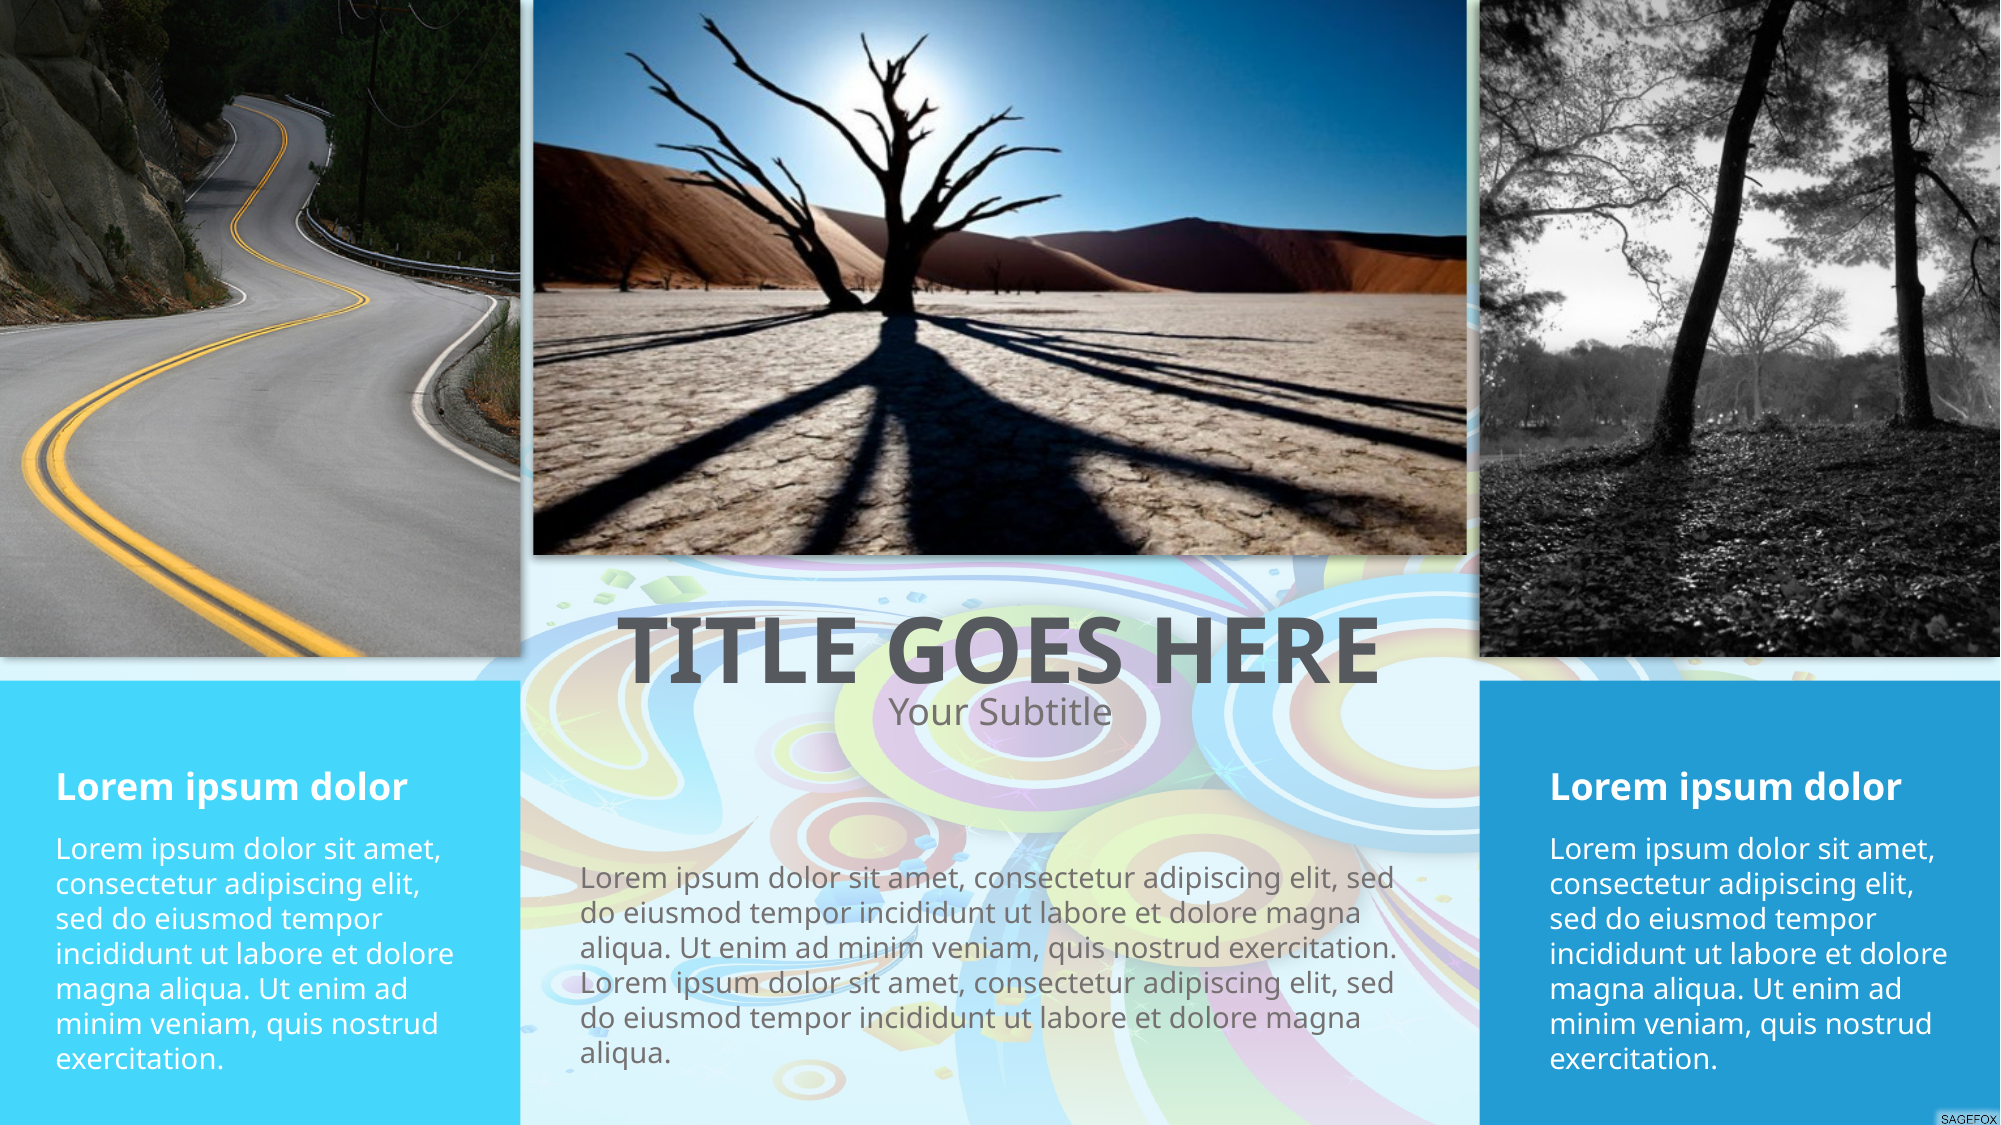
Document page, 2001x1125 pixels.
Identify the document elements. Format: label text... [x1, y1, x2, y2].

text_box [40, 755, 480, 1051]
text_box [1479, 0, 2000, 657]
text_box [0, 680, 521, 1125]
text_box Lorem ipsum dolor sit amet, consectetur adipiscing elit, sed do eiusmod tempor incididunt ut labore et dolore magna aliqua. Ut enim ad minim veniam, quis nostrud exercitation. Lorem ipsum dolor sit amet, consectetur adipiscing elit, sed do eiusmod tempor incididunt ut labore et dolore magna aliqua. [565, 852, 1452, 1077]
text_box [1534, 755, 1974, 1051]
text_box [548, 584, 1452, 742]
text_box [0, 0, 521, 657]
text_box [532, 0, 1468, 555]
text_box [1479, 680, 2000, 1125]
picture [1938, 1114, 1999, 1125]
